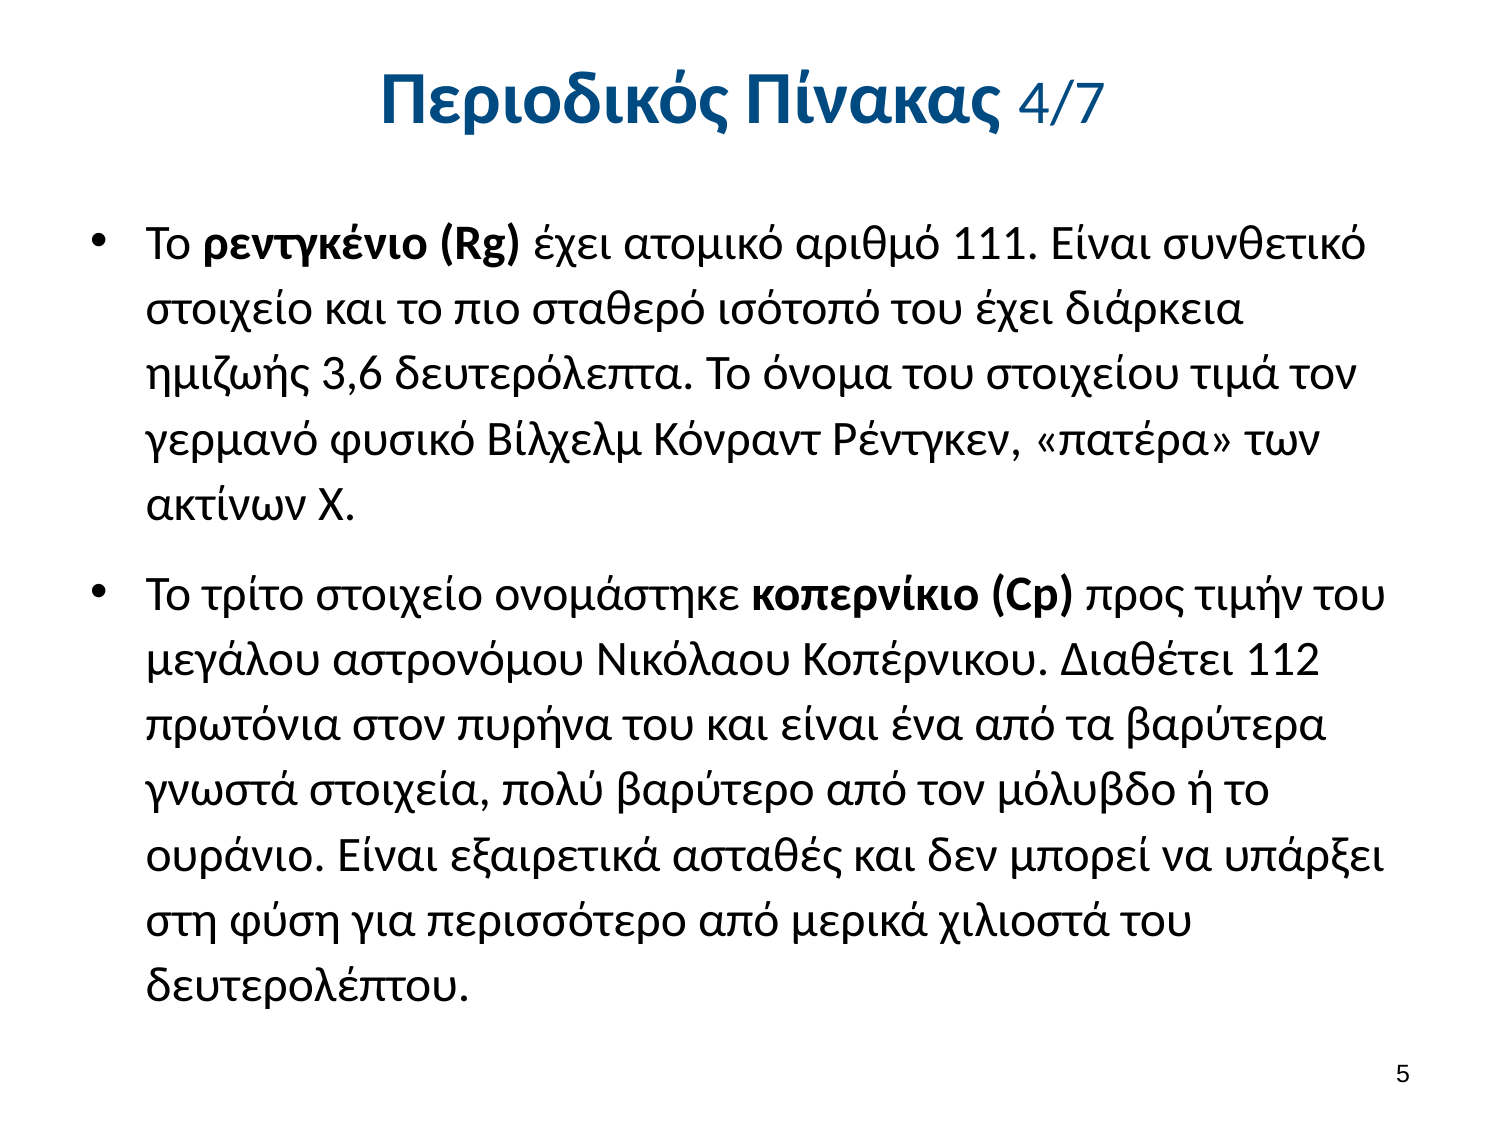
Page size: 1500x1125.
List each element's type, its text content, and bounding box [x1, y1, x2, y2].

list Το ρεντγκένιο (Rg) έχει ατομικό αριθμό 111. Είναι συνθετικό στοιχείο και το πιο σταθερό ισότοπό του έχει διάρκεια ημιζωής 3,6 δευτερόλεπτα. Το όνομα του στοιχείου τιμά τον γερμανό φυσικό Βίλχελμ Κόνραντ Ρέντγκεν, «πατέρα» των ακτίνων Χ. Το τρίτο στοιχείο ονομάστηκε κοπερνίκιο (Cp) προς τιμήν του μεγάλου αστρονόμου Νικόλαου Κοπέρνικου. Διαθέτει 112 πρωτόνια στον πυρήνα του και είναι ένα από τα βαρύτερα γνωστά στοιχεία, πολύ βαρύτερο από τον μόλυβδο ή το ουράνιο. Είναι εξαιρετικά ασταθές και δεν μπορεί να υπάρξει στη φύση για περισσότερο από μερικά χιλιοστά του δευτερολέπτου. [75, 196, 1425, 1024]
title Περιοδικός Πίνακας 4/7 [76, 19, 1427, 169]
slide_number 4 [1074, 1042, 1425, 1103]
